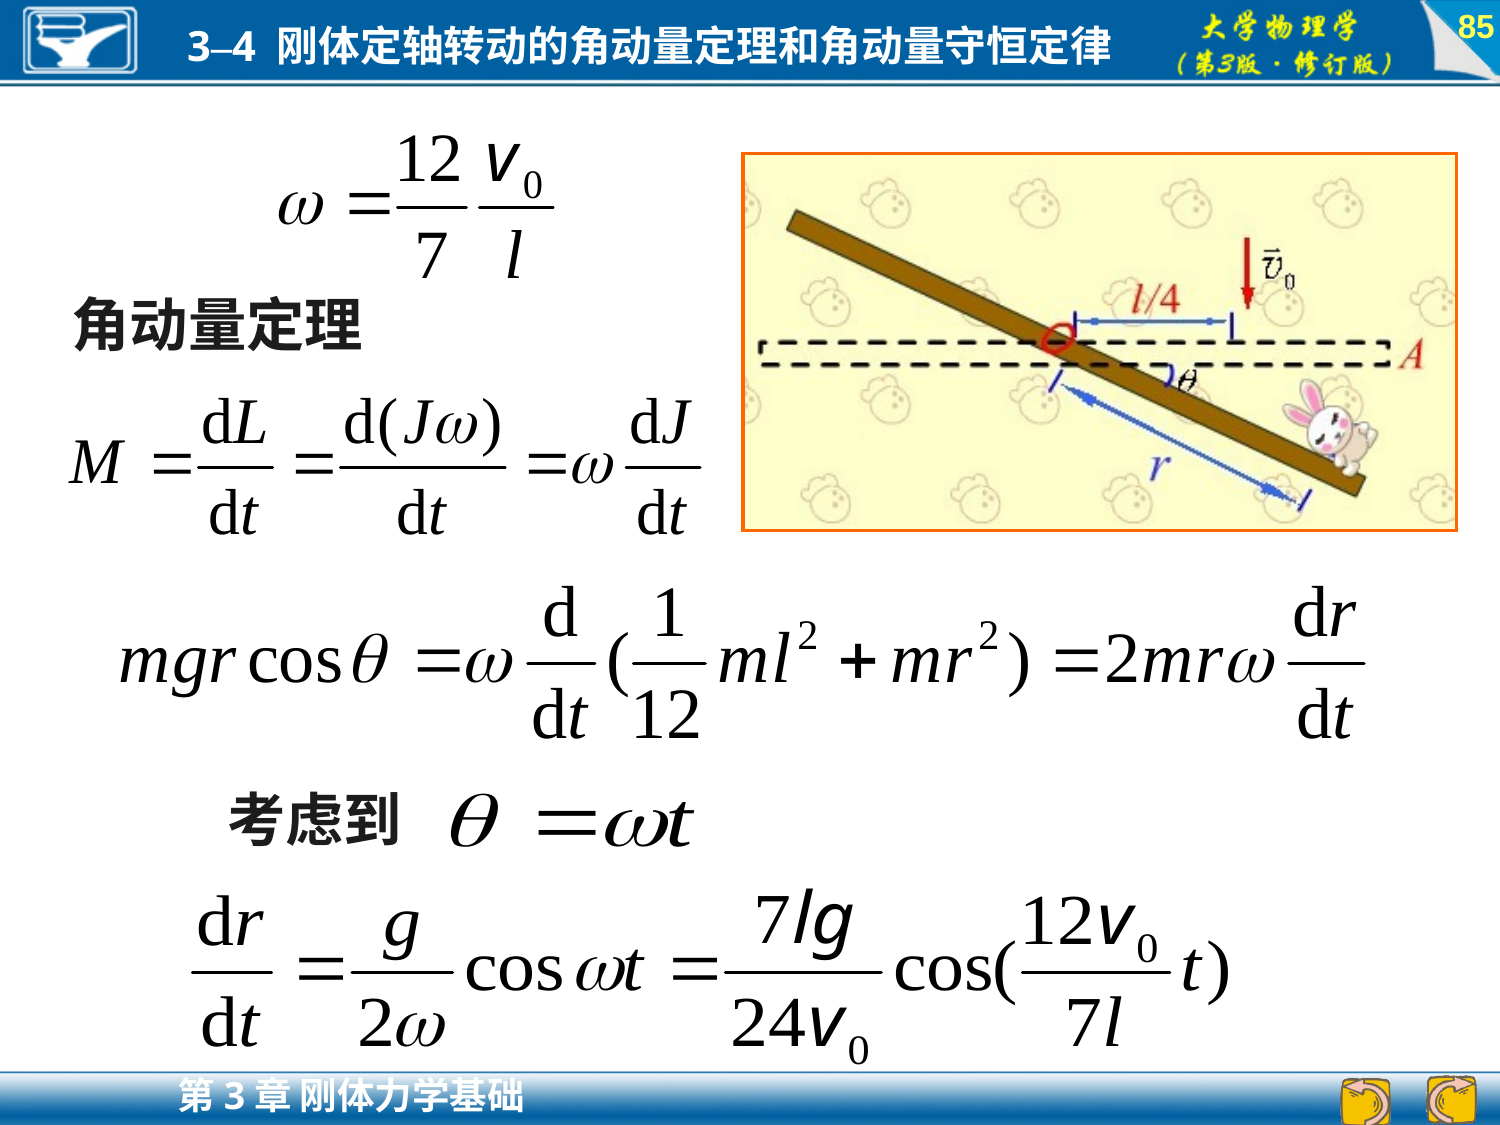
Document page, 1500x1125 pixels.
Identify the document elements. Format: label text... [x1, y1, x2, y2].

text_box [179, 870, 1243, 1081]
footer 85 [1411, 0, 1500, 69]
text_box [267, 115, 569, 295]
text_box 角动量定理 [57, 280, 503, 366]
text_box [107, 567, 1379, 755]
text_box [58, 380, 713, 550]
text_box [211, 775, 716, 867]
picture [0, 0, 1500, 1125]
